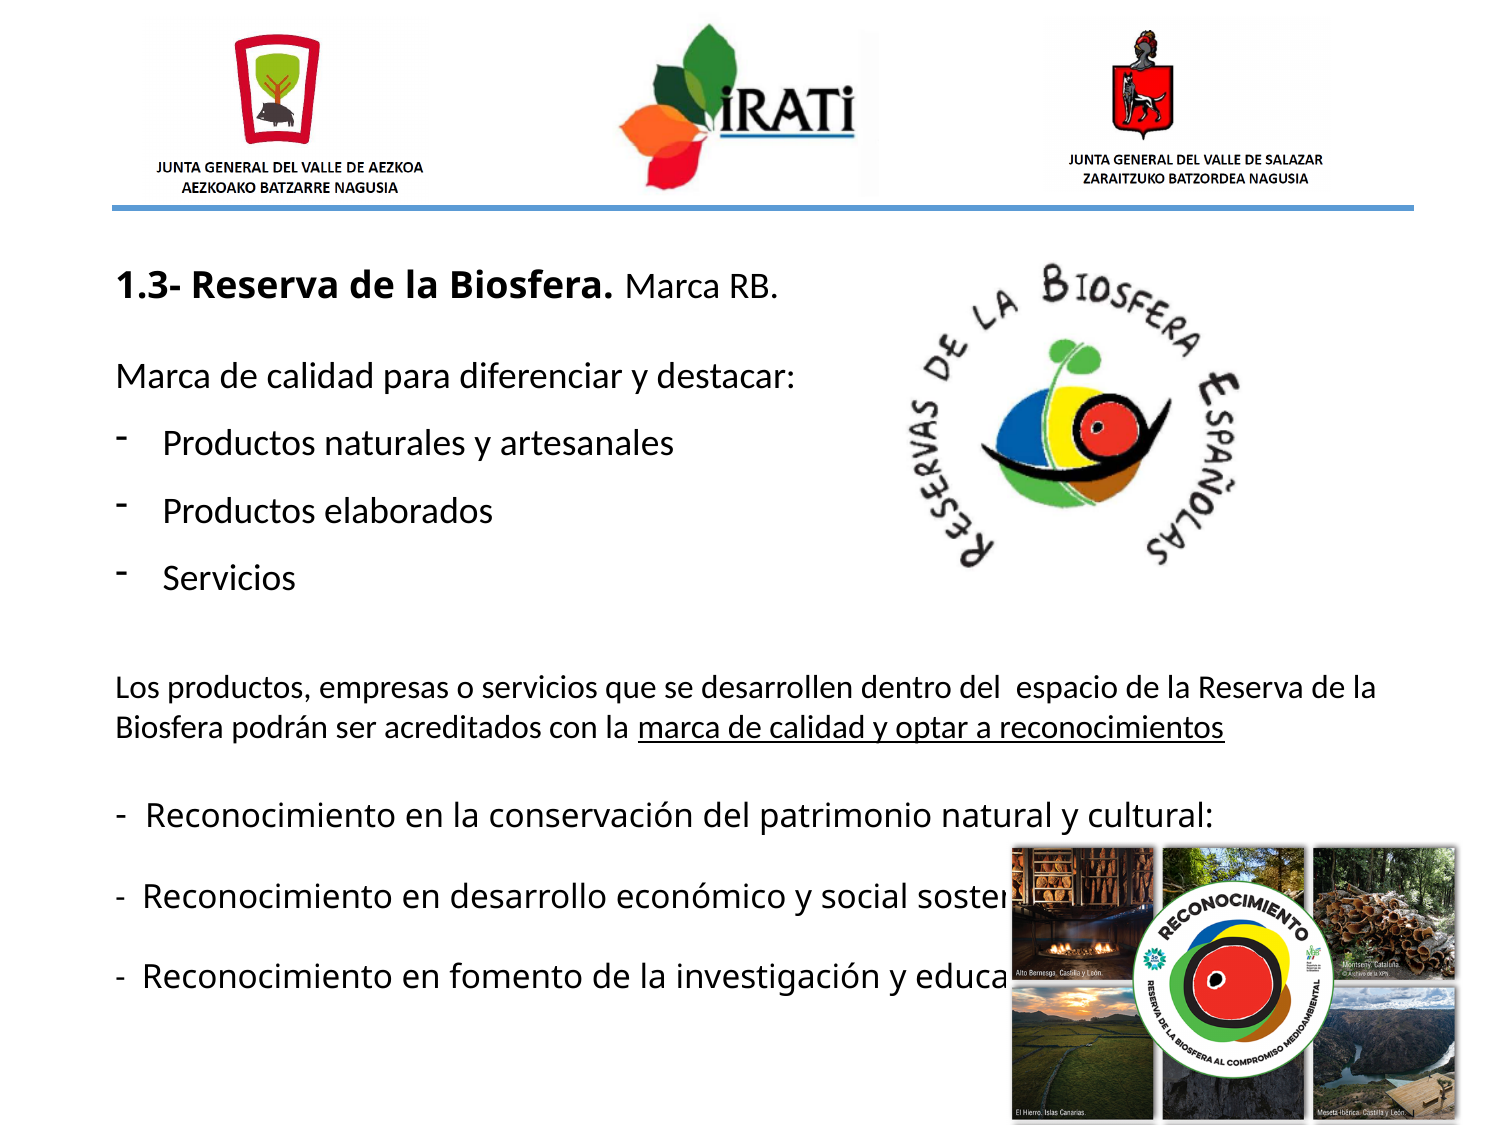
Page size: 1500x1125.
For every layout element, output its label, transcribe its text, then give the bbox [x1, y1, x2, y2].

picture [593, 0, 879, 208]
picture [142, 16, 429, 204]
picture [878, 242, 1274, 590]
picture [1043, 16, 1331, 192]
picture [1006, 840, 1463, 1125]
text_box 1.3‐ Reserva de la Biosfera. Marca RB. Marca de calidad para diferenciar y destacar: Productos naturales y artesanales Productos elaborados Servicios Los productos, empresas o servicios que se desarrollen dentro del espacio de la Reserva de la Biosfera podrán ser acreditados con la marca de calidad y optar a reconocimientos - Reconocimiento en la conservación del patrimonio natural y cultural: - Reconocimiento en desarrollo económico y social sostenible: - Reconocimiento en fomento de la investigación y educación: [100, 208, 1463, 1125]
